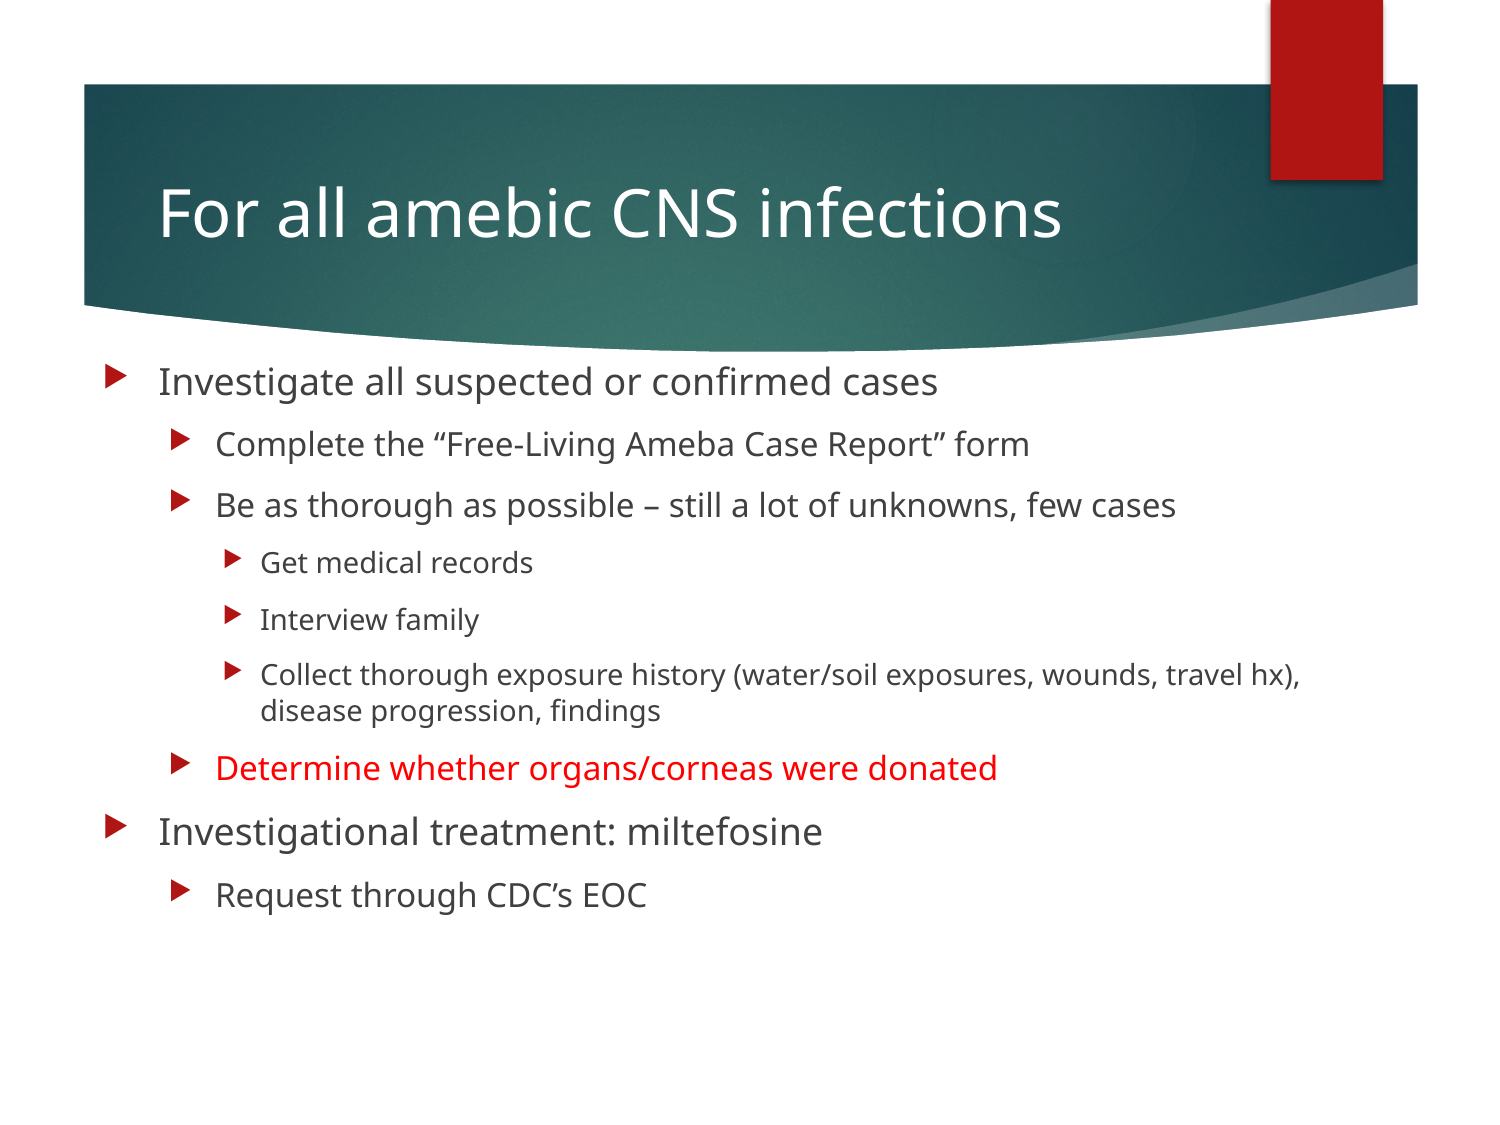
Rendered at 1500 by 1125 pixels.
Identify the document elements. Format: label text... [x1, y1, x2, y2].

list Investigate all suspected or confirmed cases Complete the “Free-Living Ameba Case Report” form Be as thorough as possible – still a lot of unknowns, few cases Get medical records Interview family Collect thorough exposure history (water/soil exposures, wounds, travel hx), disease progression, findings Determine whether organs/corneas were donated Investigational treatment: miltefosine Request through CDC’s EOC [87, 350, 1425, 988]
title For all amebic CNS infections [142, 152, 1183, 269]
